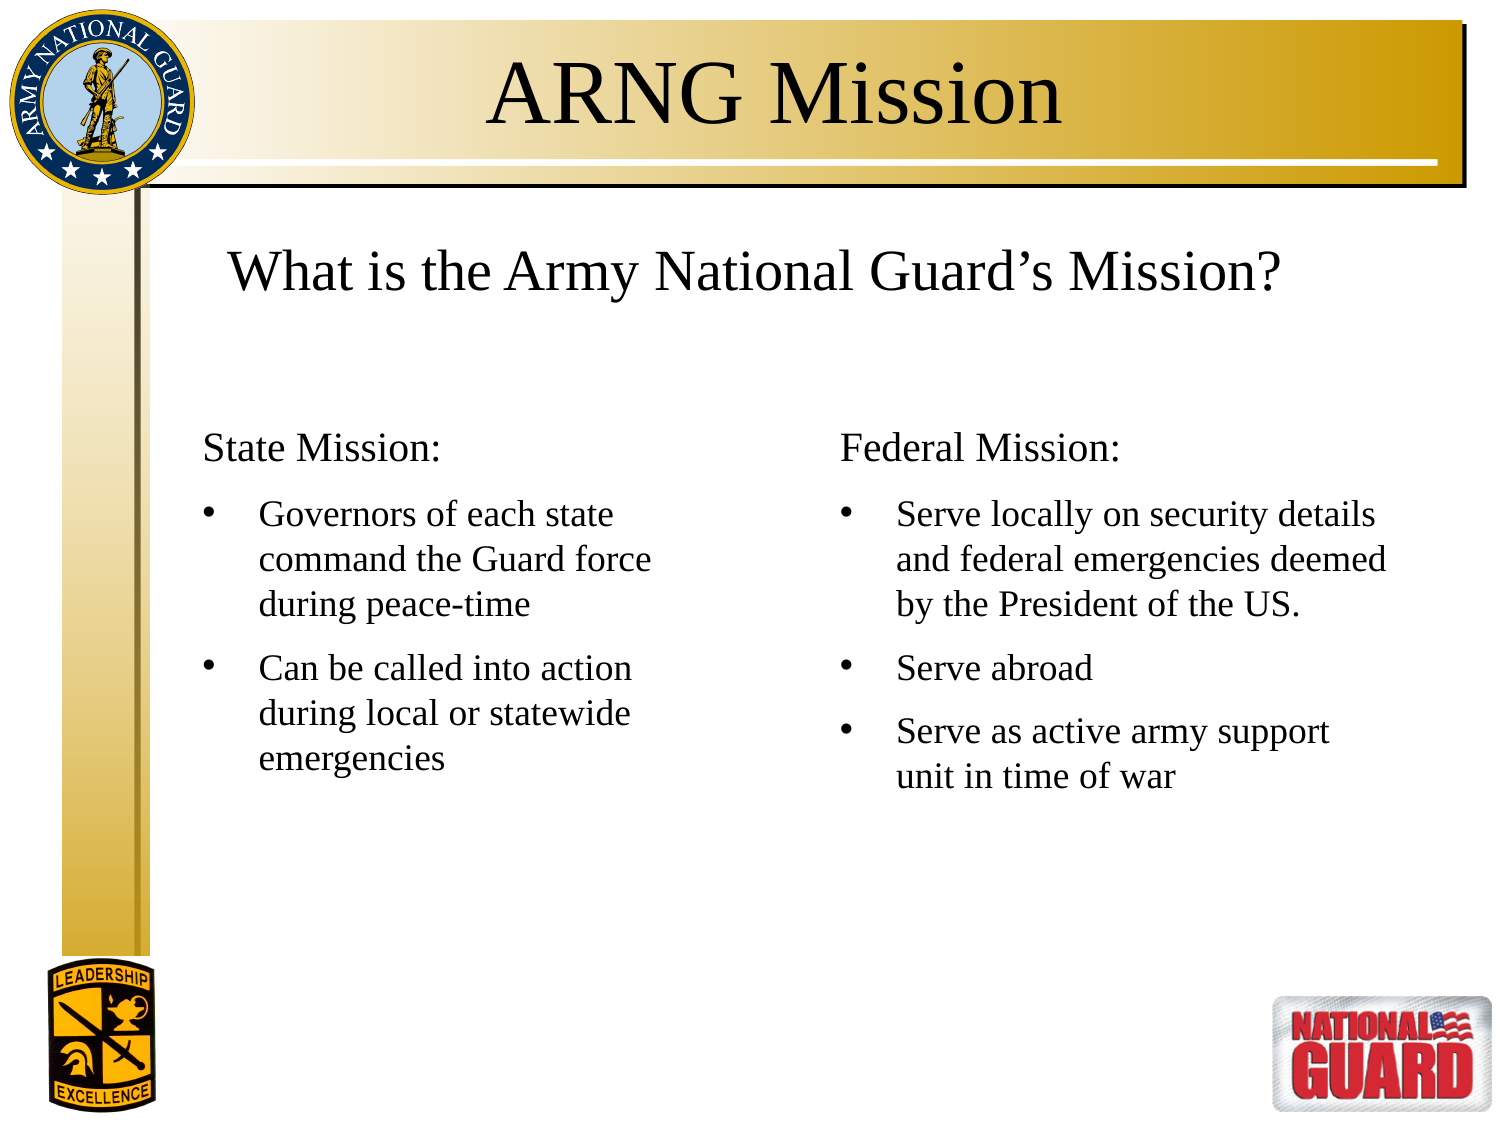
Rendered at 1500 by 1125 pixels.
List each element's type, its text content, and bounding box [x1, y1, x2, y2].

list What is the Army National Guard’s Mission? [212, 224, 1488, 319]
picture [8, 8, 196, 196]
picture [44, 956, 158, 1116]
text_box Federal Mission: Serve locally on security details and federal emergencies deemed by the President of the US. Serve abroad Serve as active army support unit in time of war [824, 412, 1413, 804]
title ARNG Mission [262, 24, 1288, 200]
text_box State Mission: Governors of each state command the Guard force during peace-time Can be called into action during local or statewide emergencies [187, 412, 725, 785]
